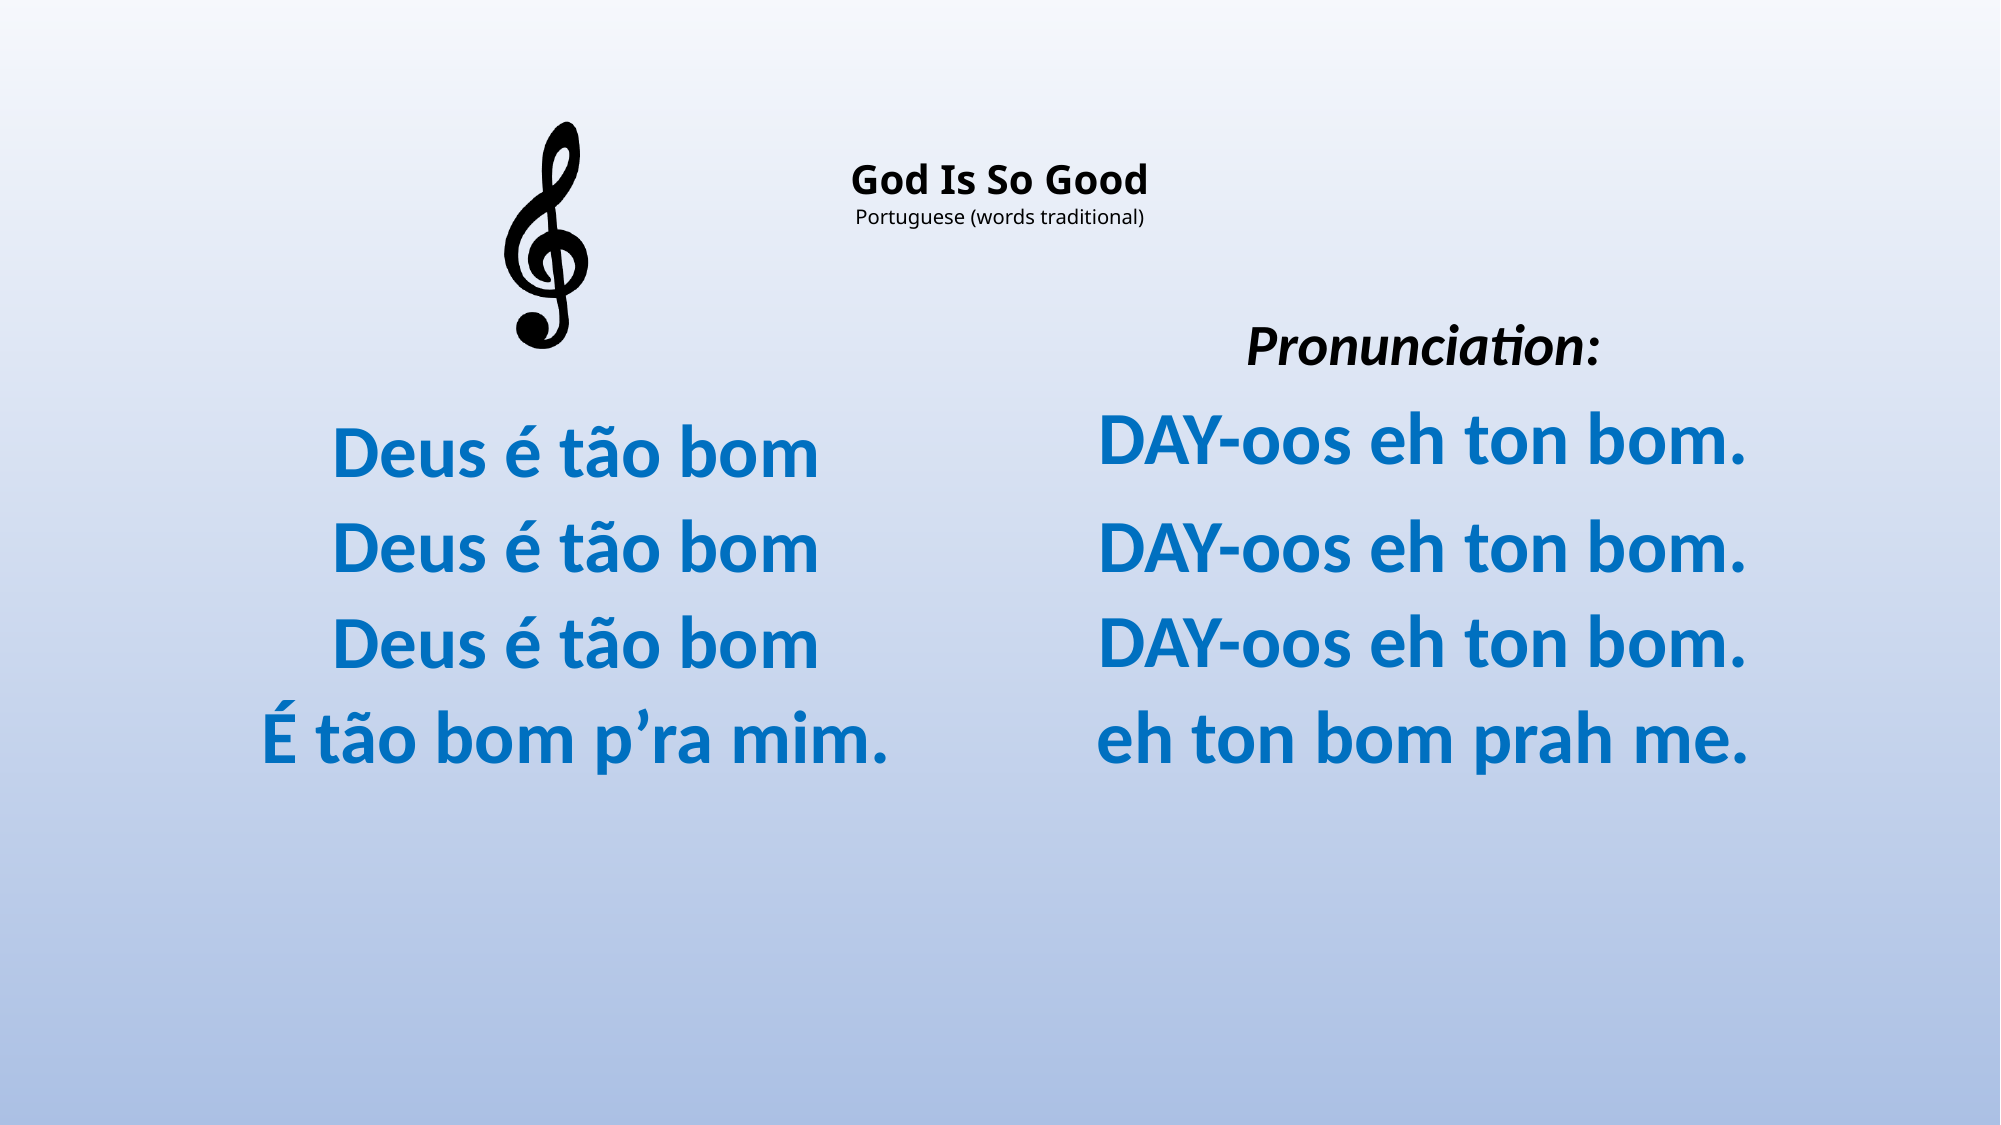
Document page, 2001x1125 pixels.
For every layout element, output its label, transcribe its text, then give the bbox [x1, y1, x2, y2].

title God Is So Good Portuguese (words traditional) [137, 59, 1863, 278]
list Deus é tão bom Deus é tão bom Deus é tão bom É tão bom p’ra mim. Pronunciation: DAY-oos eh ton bom. DAY-oos eh ton bom. DAY-oos eh ton bom. eh ton bom prah me. [137, 299, 1863, 1014]
picture [419, 111, 680, 372]
